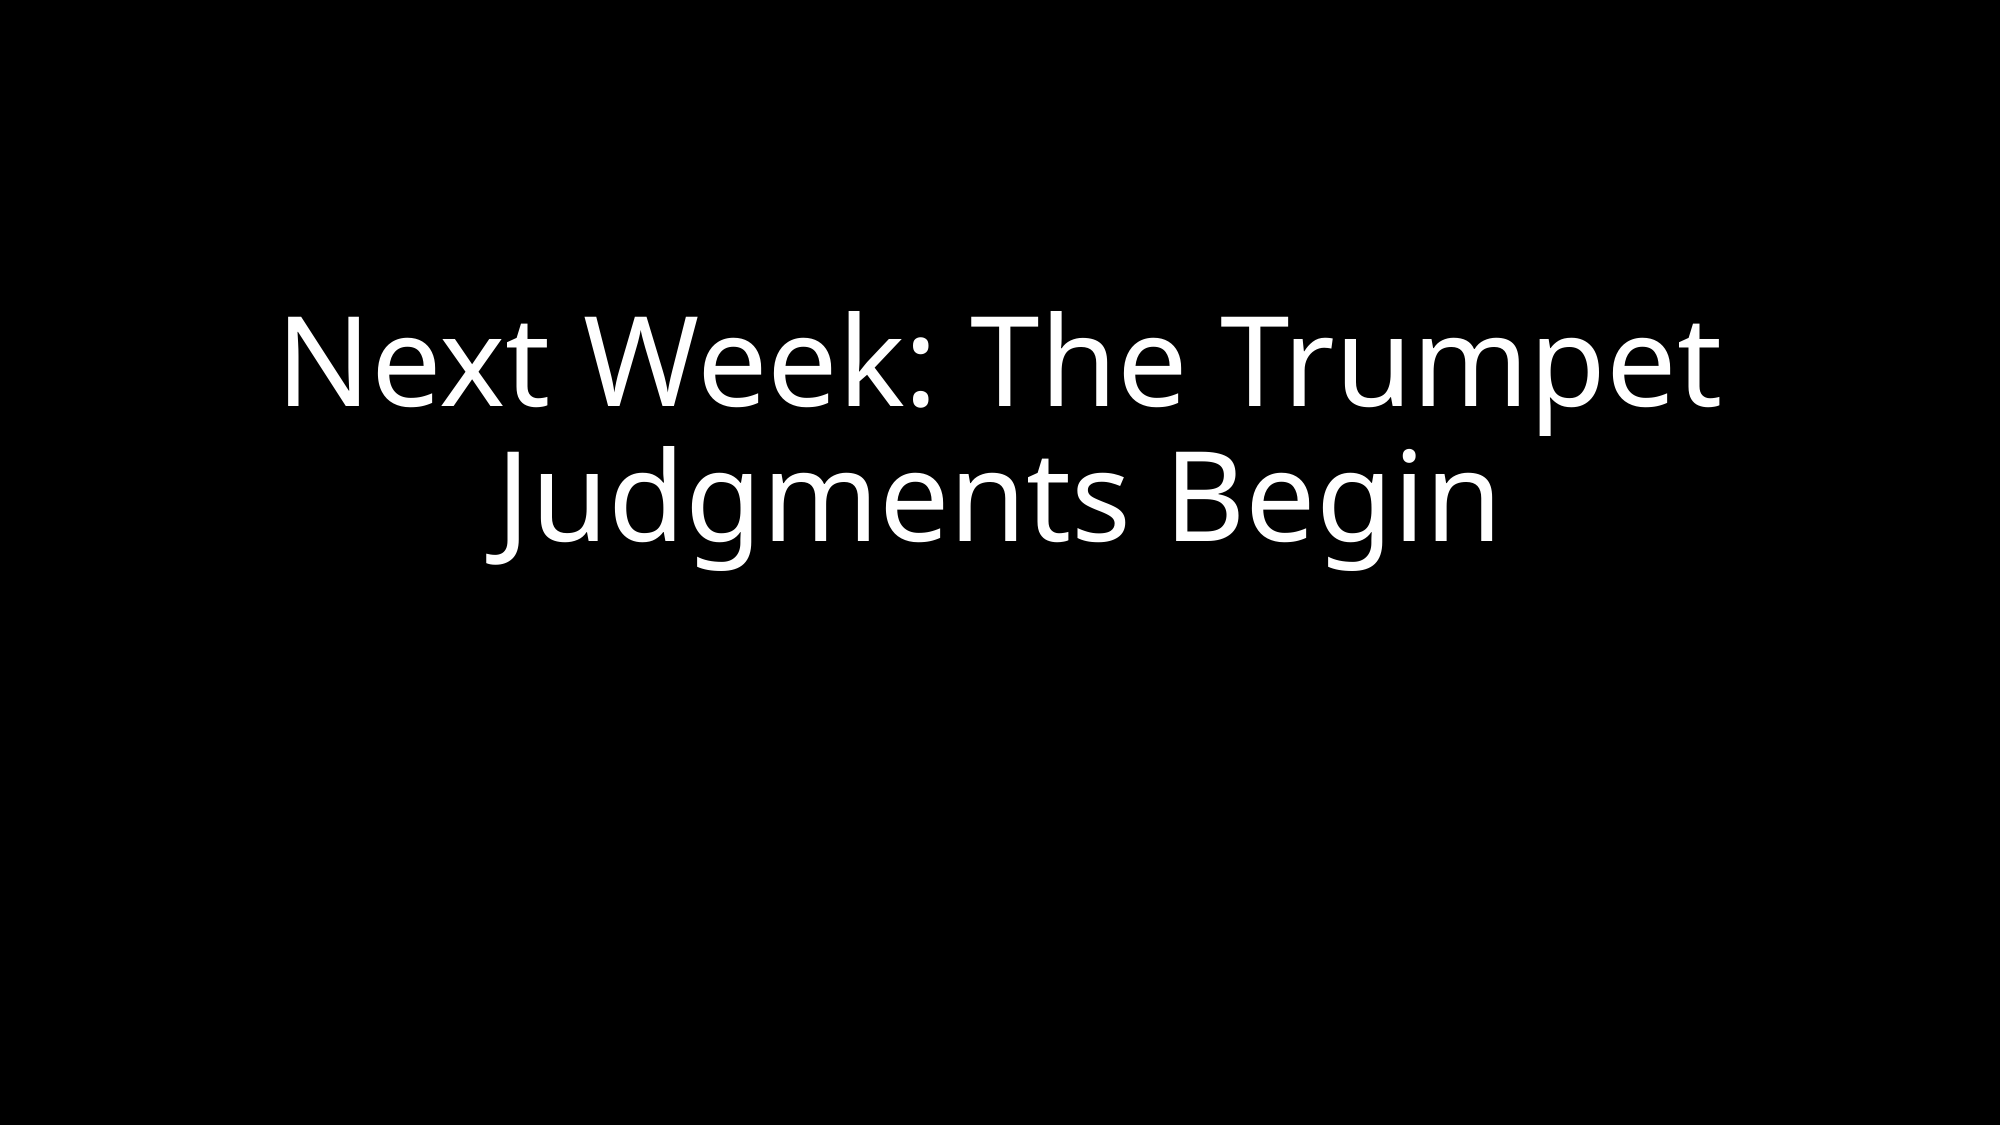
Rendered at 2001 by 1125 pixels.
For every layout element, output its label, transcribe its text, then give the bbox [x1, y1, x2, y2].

title Next Week: The Trumpet Judgments Begin [249, 184, 1750, 576]
